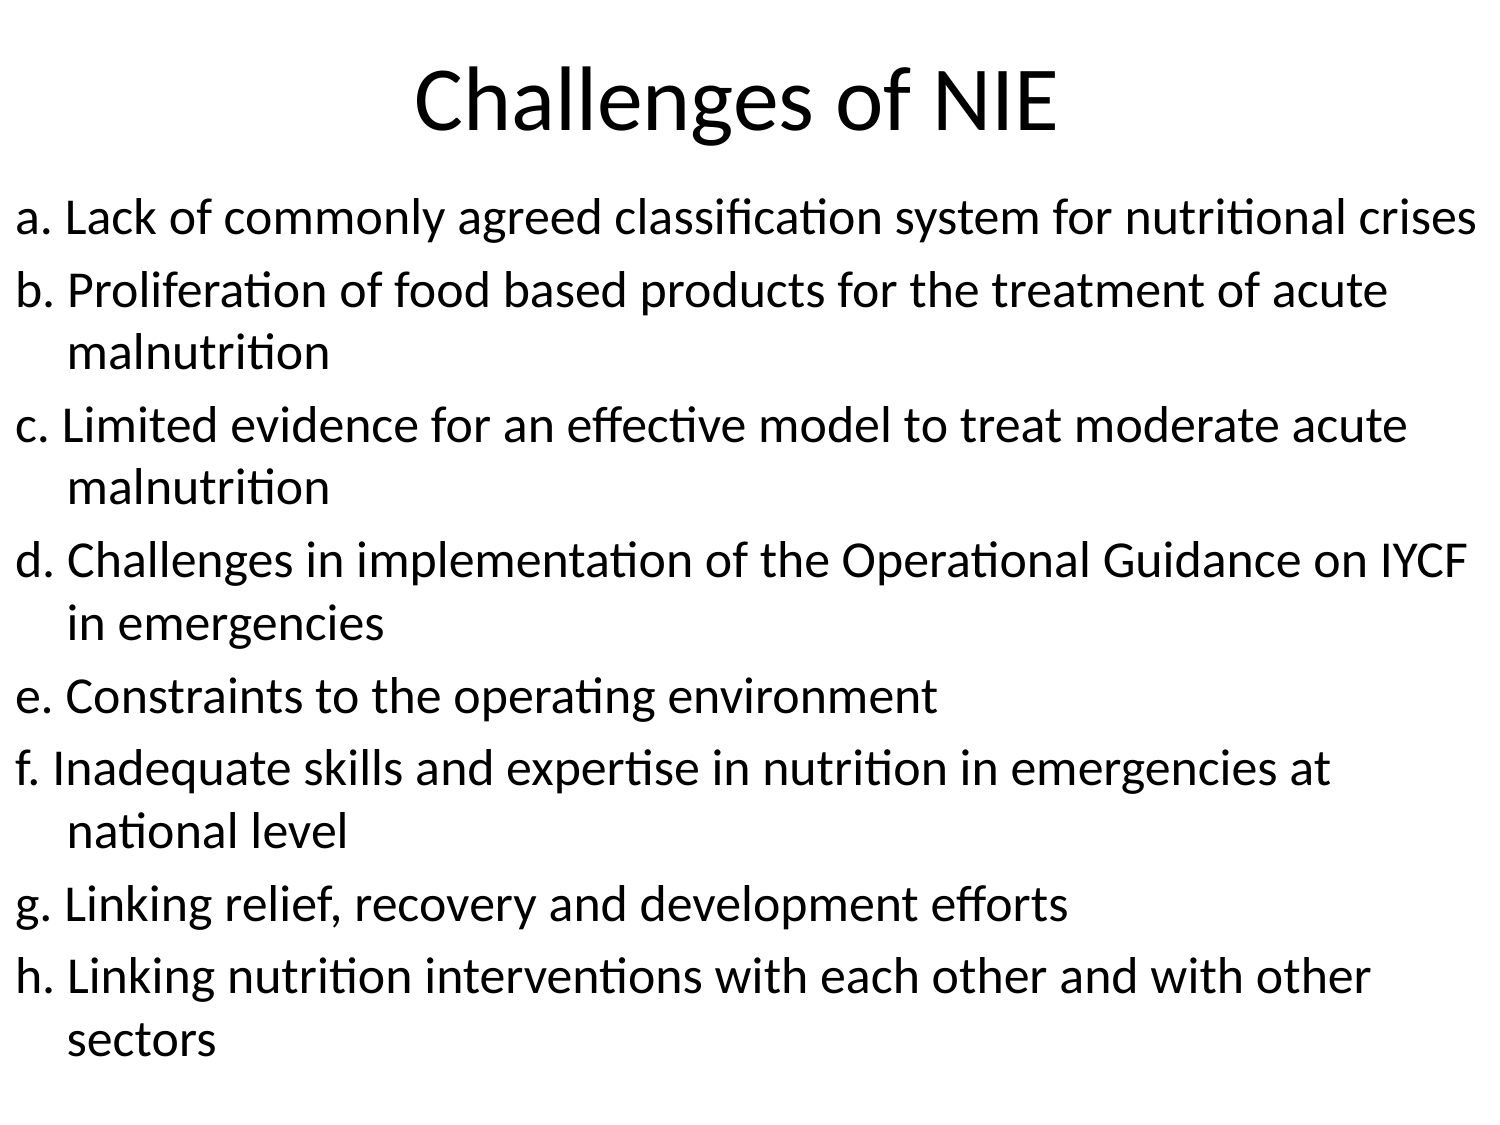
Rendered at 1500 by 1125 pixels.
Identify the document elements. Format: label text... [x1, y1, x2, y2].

title Challenges of NIE [62, 0, 1413, 174]
list a. Lack of commonly agreed classification system for nutritional crises b. Proliferation of food based products for the treatment of acute malnutrition c. Limited evidence for an effective model to treat moderate acute malnutrition d. Challenges in implementation of the Operational Guidance on IYCF in emergencies e. Constraints to the operating environment f. Inadequate skills and expertise in nutrition in emergencies at national level g. Linking relief, recovery and development efforts h. Linking nutrition interventions with each other and with other sectors [0, 174, 1500, 1125]
